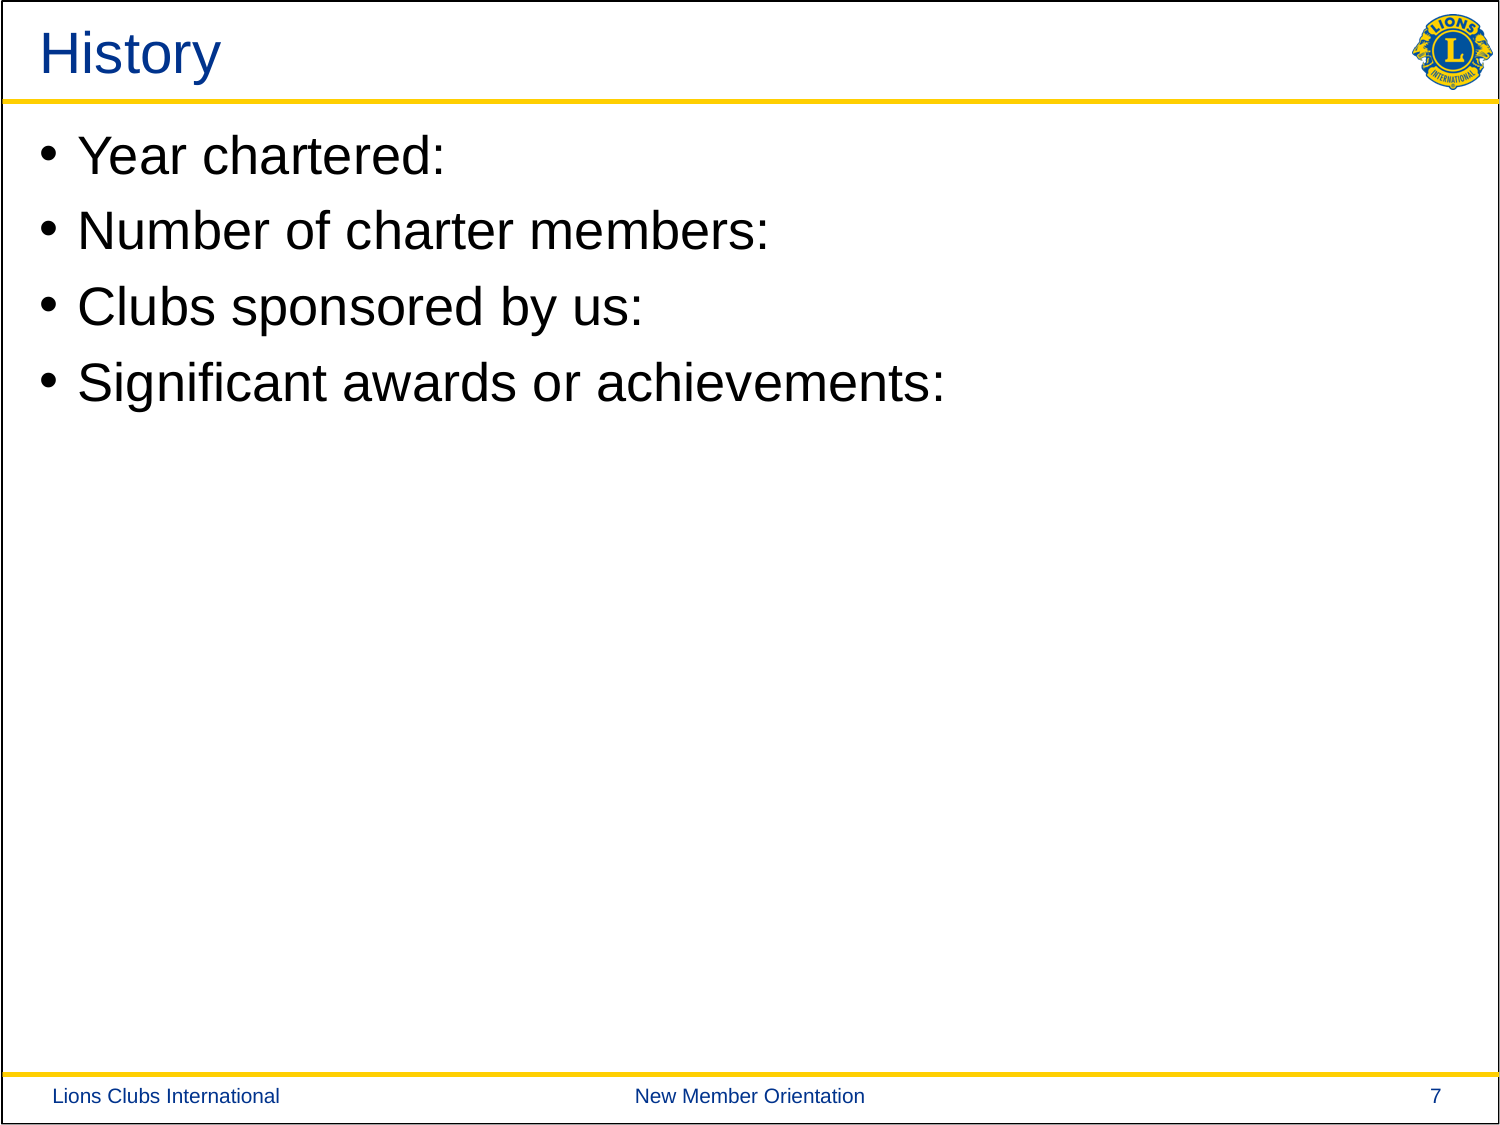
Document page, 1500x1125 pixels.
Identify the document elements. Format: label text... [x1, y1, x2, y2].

title History [24, 12, 1401, 88]
list Year chartered: Number of charter members: Clubs sponsored by us: Significant awards or achievements: [24, 112, 1476, 1063]
picture [0, 0, 1500, 1125]
